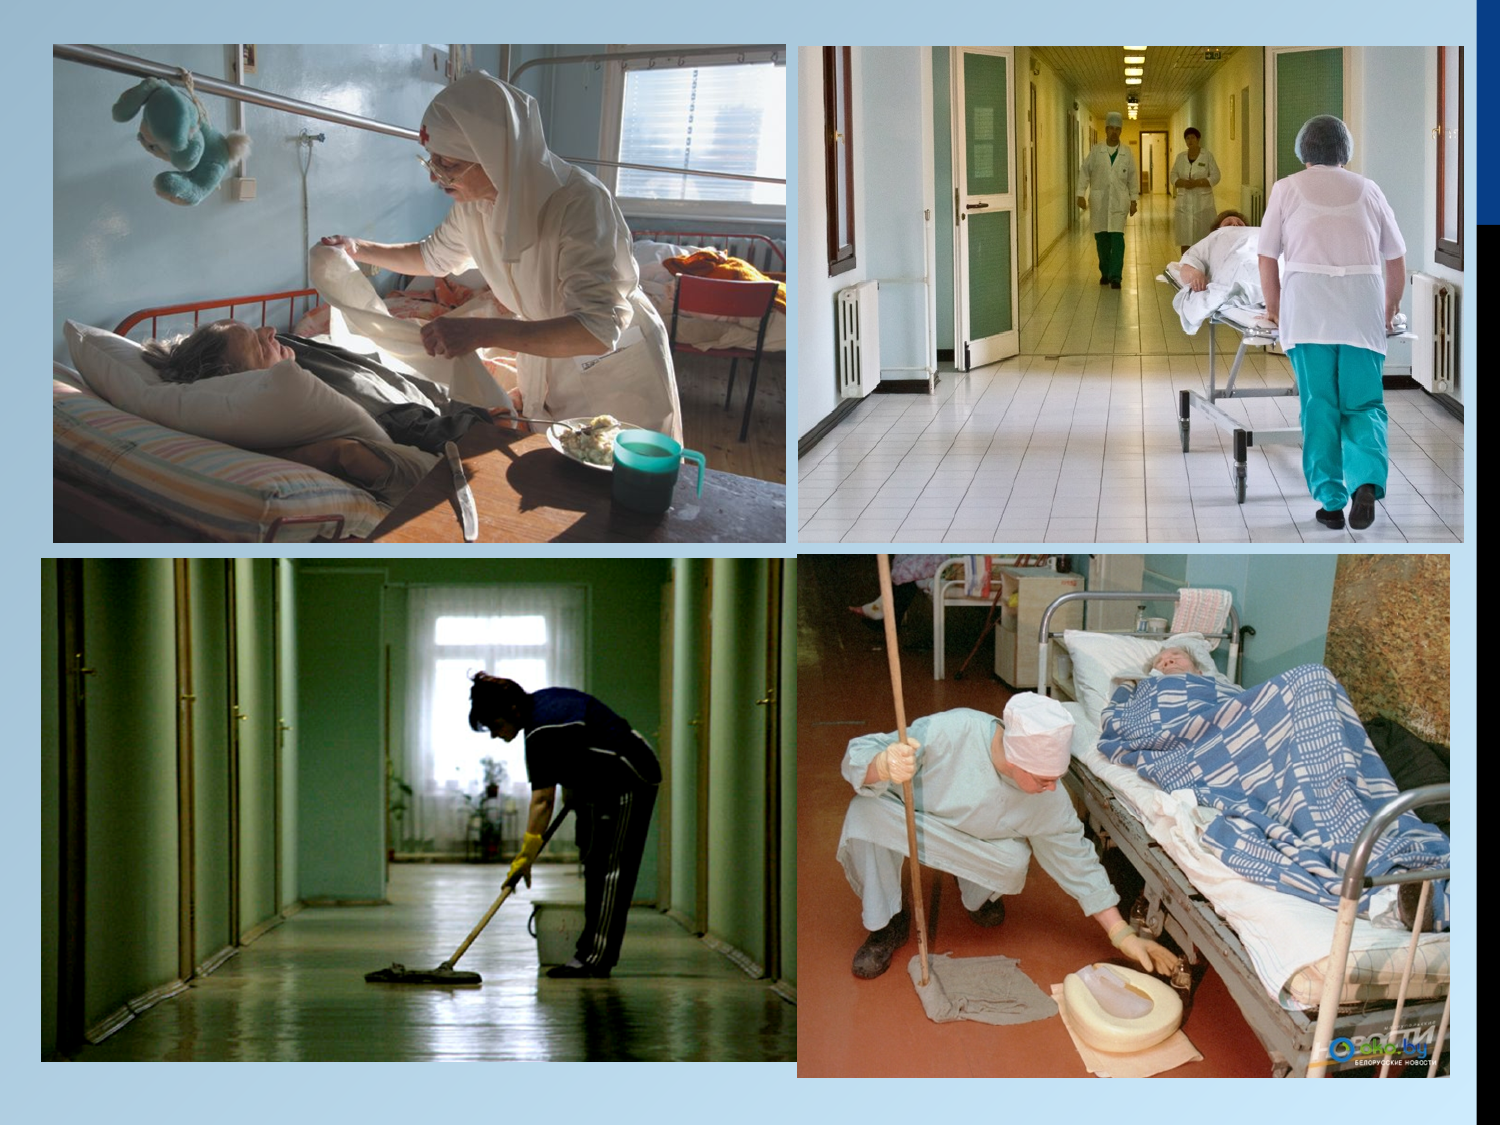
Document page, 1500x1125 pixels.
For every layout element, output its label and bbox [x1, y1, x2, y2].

picture [40, 553, 1451, 1079]
picture [52, 43, 786, 543]
picture [798, 45, 1465, 543]
